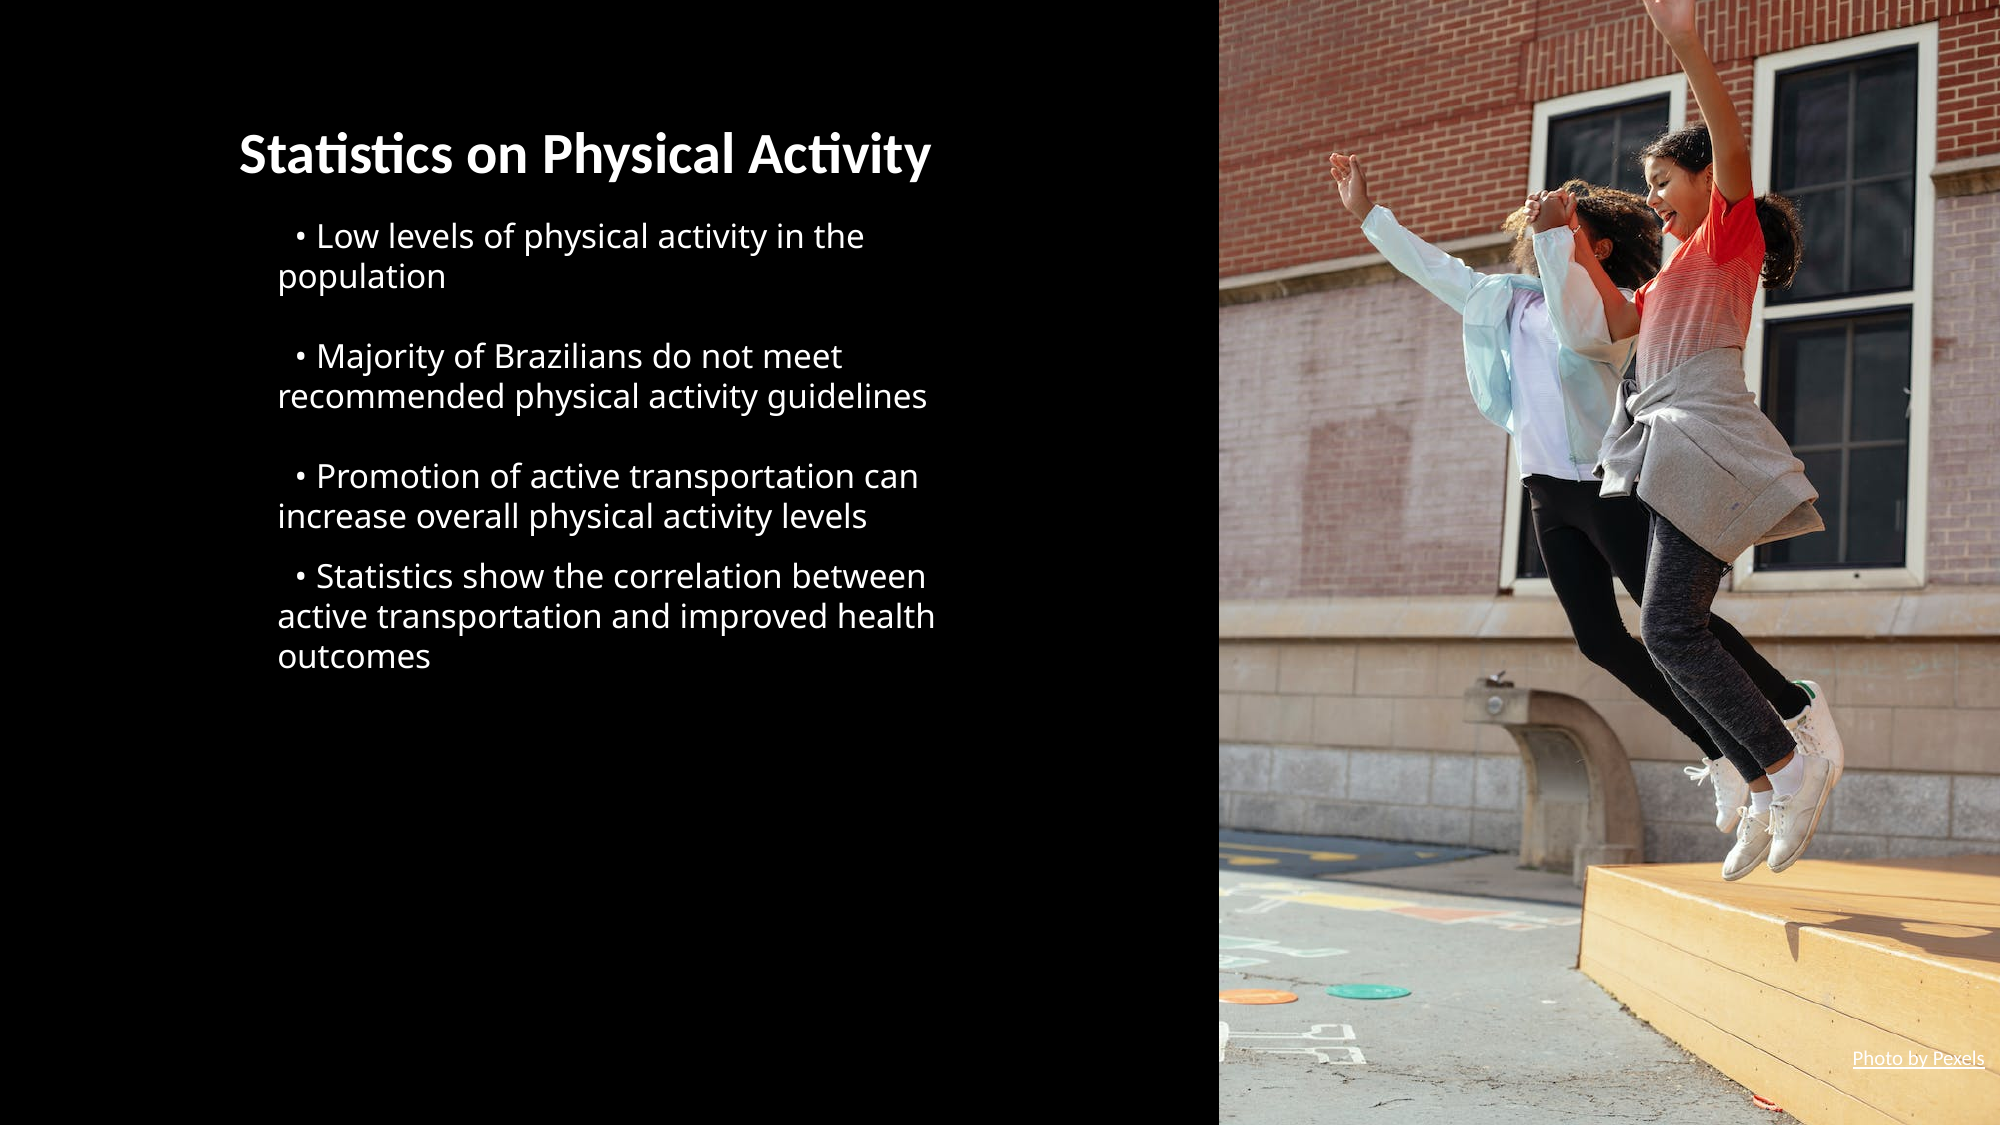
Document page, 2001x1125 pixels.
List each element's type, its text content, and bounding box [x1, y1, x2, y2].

text_box • Majority of Brazilians do not meet recommended physical activity guidelines [262, 337, 1013, 413]
text_box • Low levels of physical activity in the population [262, 217, 1013, 293]
text_box Statistics on Physical Activity [225, 112, 1219, 188]
text_box • Promotion of active transportation can increase overall physical activity levels [262, 457, 1013, 533]
picture [1219, 0, 2000, 1125]
text_box • Statistics show the correlation between active transportation and improved health outcomes [262, 577, 1013, 653]
